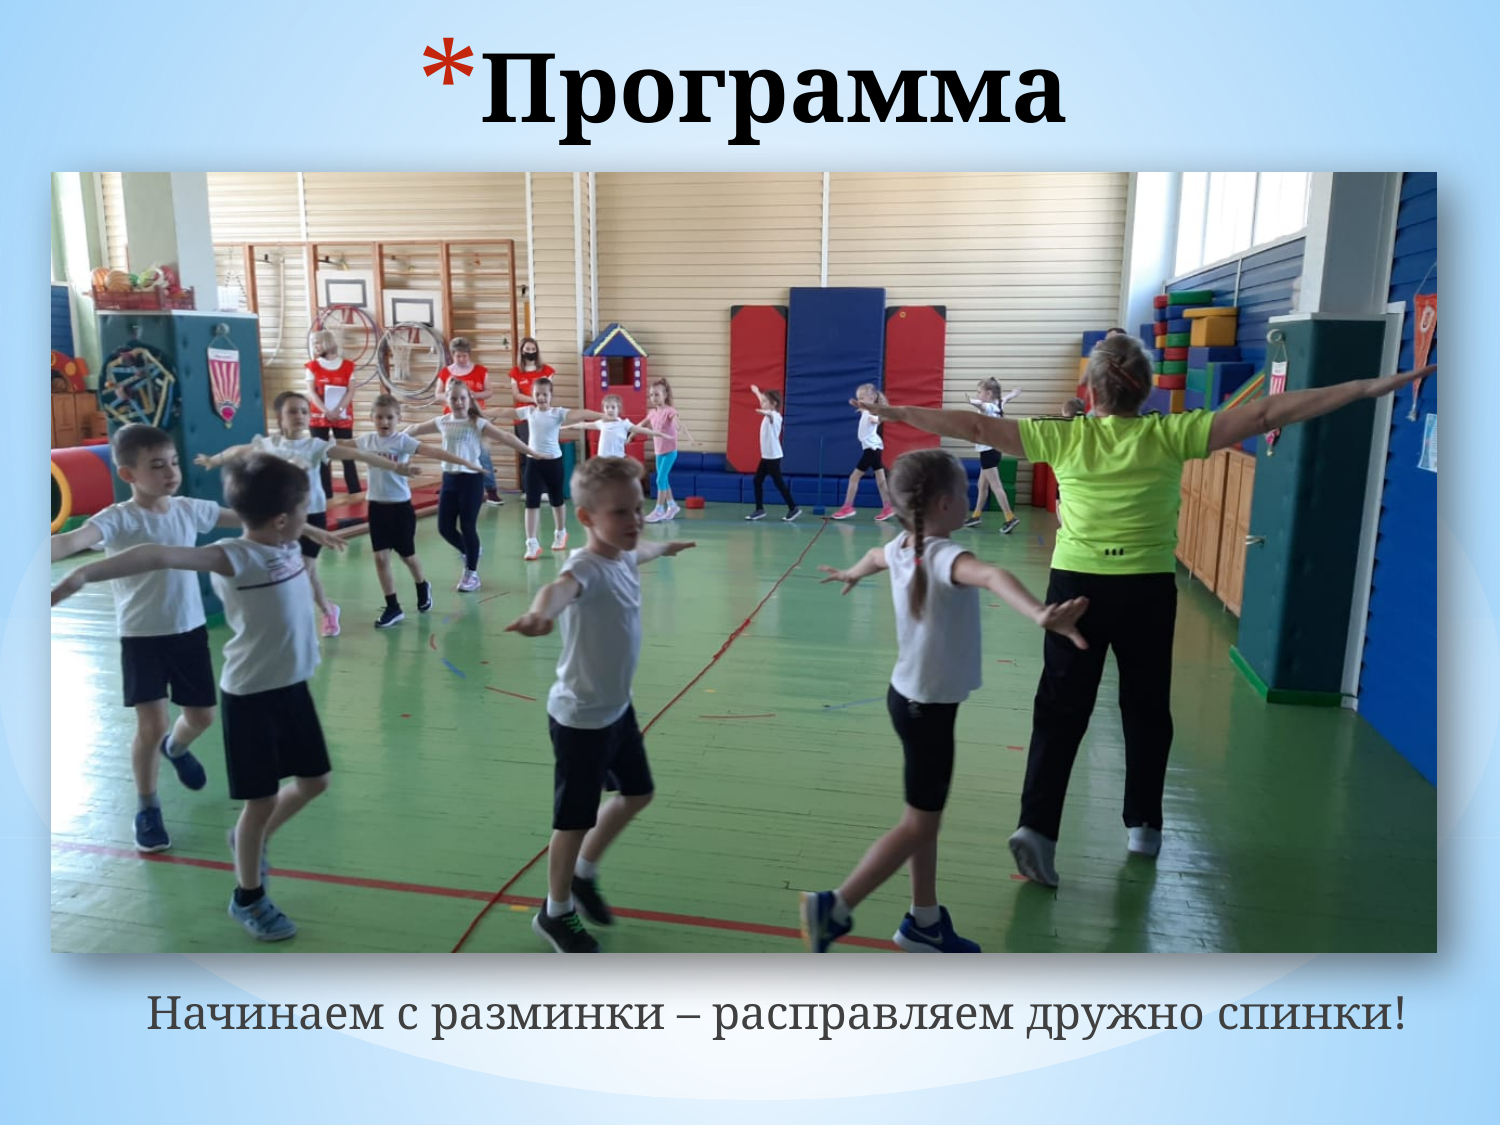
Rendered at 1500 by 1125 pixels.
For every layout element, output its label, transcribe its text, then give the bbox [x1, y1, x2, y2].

list Начинаем с разминки – расправляем дружно спинки! [47, 975, 1500, 1094]
picture [50, 172, 1438, 953]
title Программа праздника [147, 19, 1341, 154]
